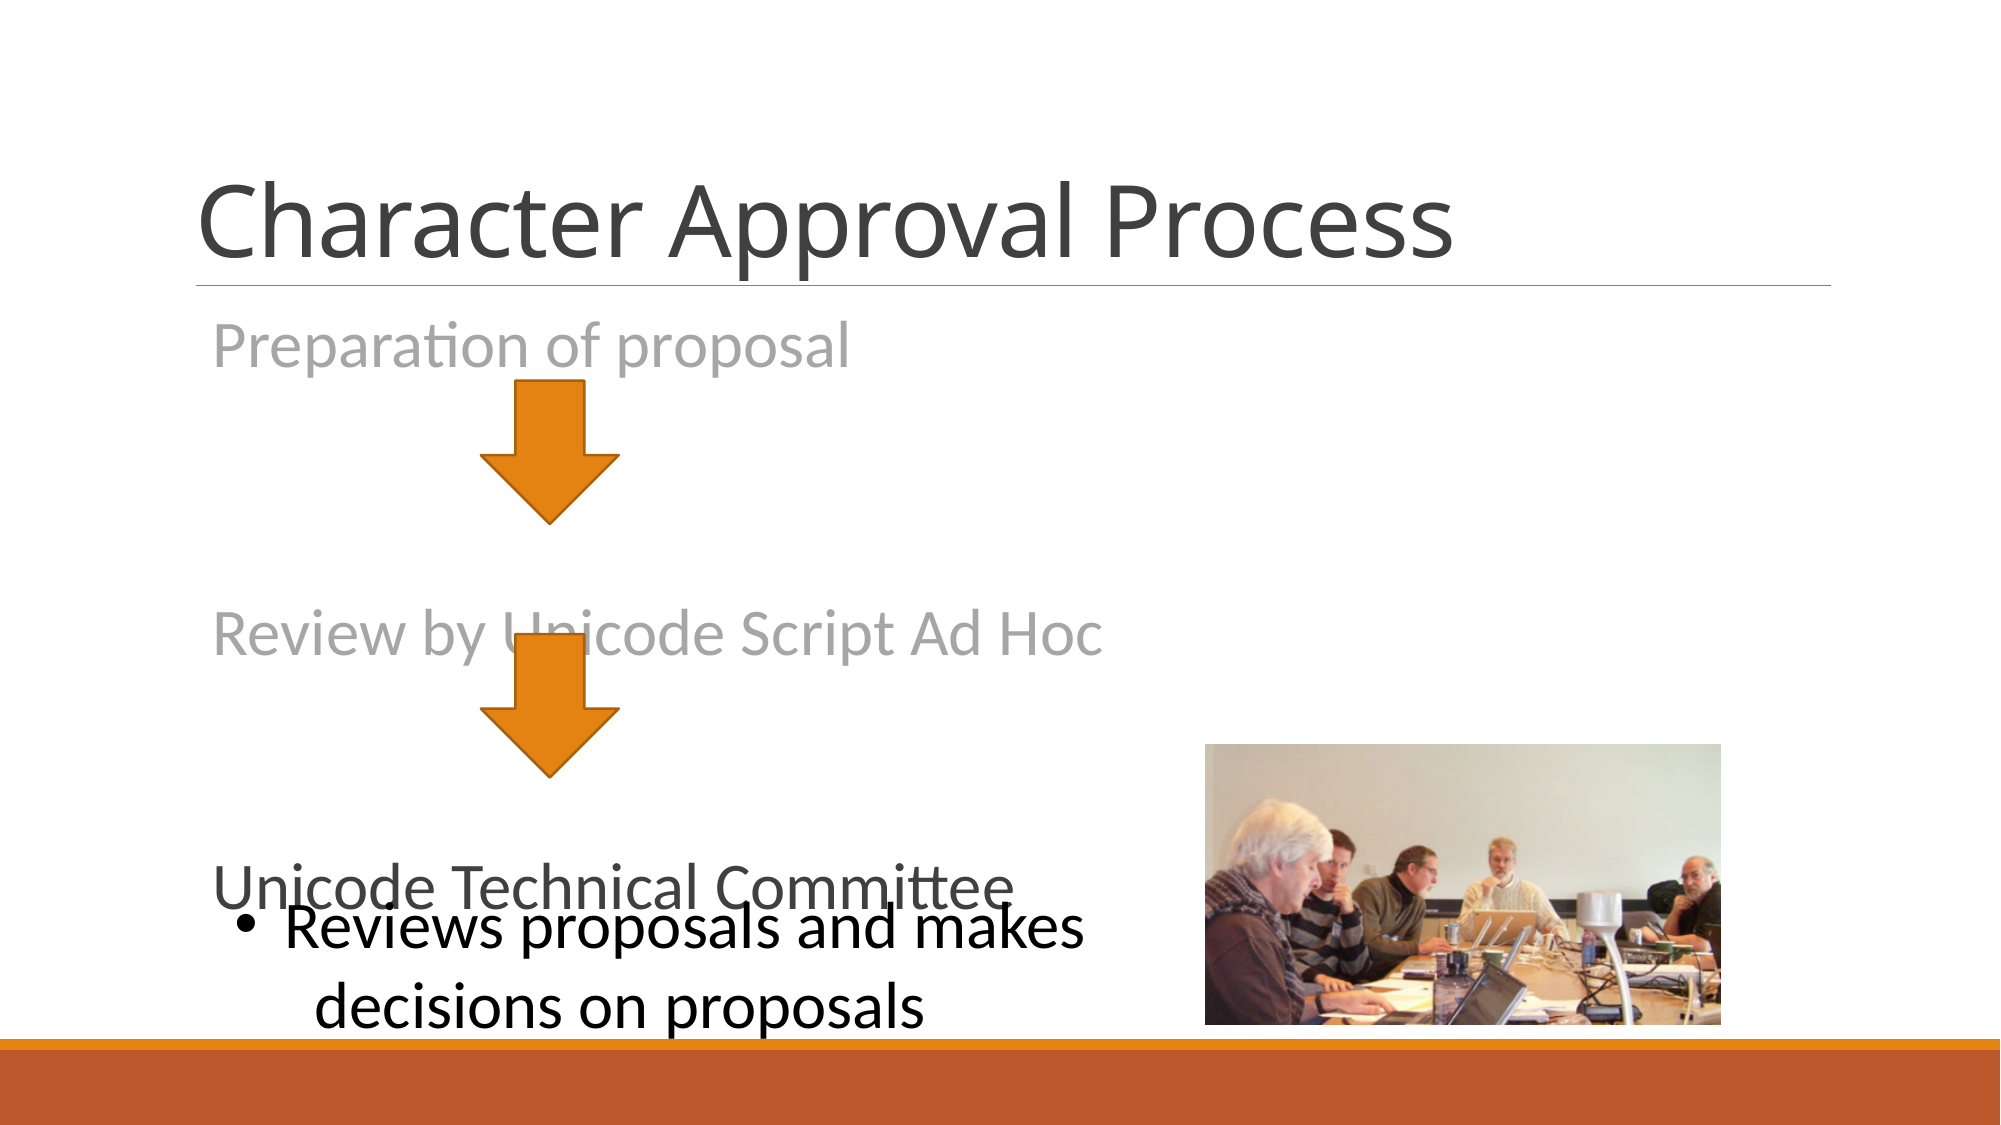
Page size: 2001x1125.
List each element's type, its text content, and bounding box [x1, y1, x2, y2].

text_box Reviews proposals and makes decisions on proposals [180, 874, 1180, 1049]
picture [1204, 743, 1722, 1025]
text_box [479, 632, 620, 779]
list Preparation of proposal Review by Unicode Script Ad Hoc Unicode Technical Committee [180, 302, 1830, 963]
text_box [479, 379, 620, 525]
title Character Approval Process [180, 47, 1830, 285]
